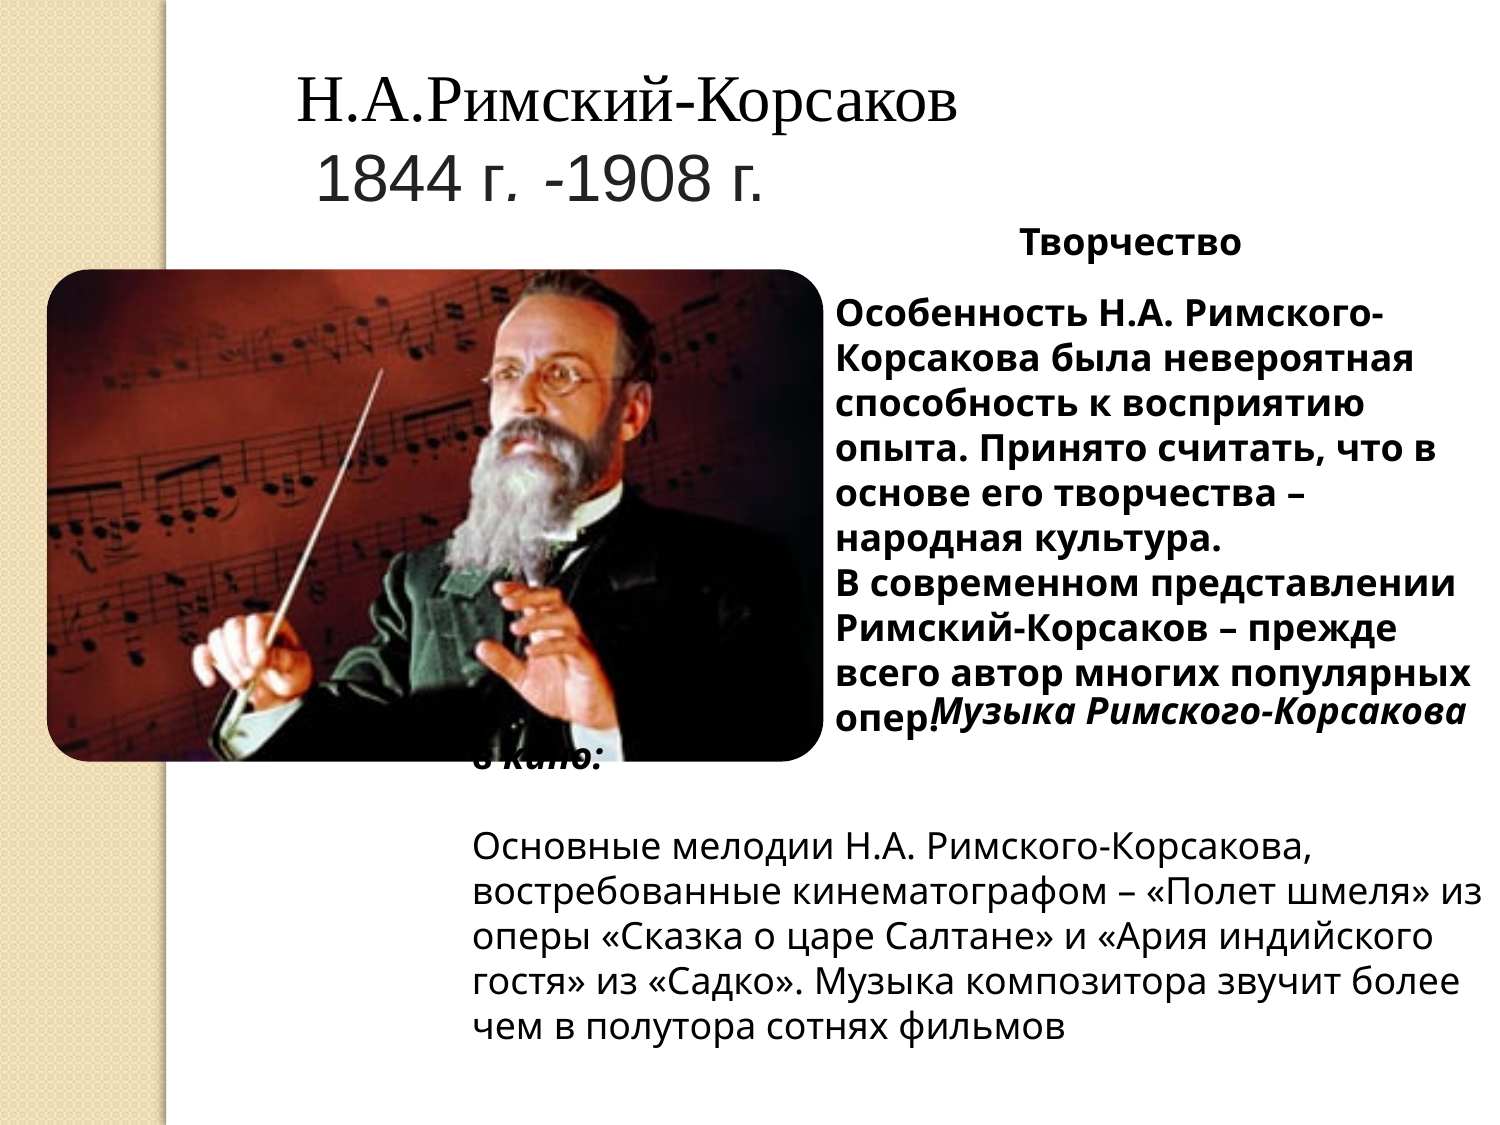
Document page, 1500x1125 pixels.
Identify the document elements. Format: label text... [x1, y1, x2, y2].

text_box Творчество [1004, 210, 1258, 271]
text_box Музыка Римского-Корсакова в кино: Основные мелодии Н.А. Римского-Корсакова, востребованные кинематографом – «Полет шмеля» из оперы «Сказка о царе Салтане» и «Ария индийского гостя» из «Садко». Музыка композитора звучит более чем в полутора сотнях фильмов [457, 679, 1500, 1055]
text_box Особенность Н.А. Римского-Корсакова была невероятная способность к восприятию опыта. Принято считать, что в основе его творчества – народная культура. В современном представлении Римский-Корсаков – прежде всего автор многих популярных опер. [827, 281, 1500, 679]
text_box Н.А.Римский-Корсаков 1844 г. -1908 г. [281, 47, 1043, 223]
picture [46, 269, 824, 762]
